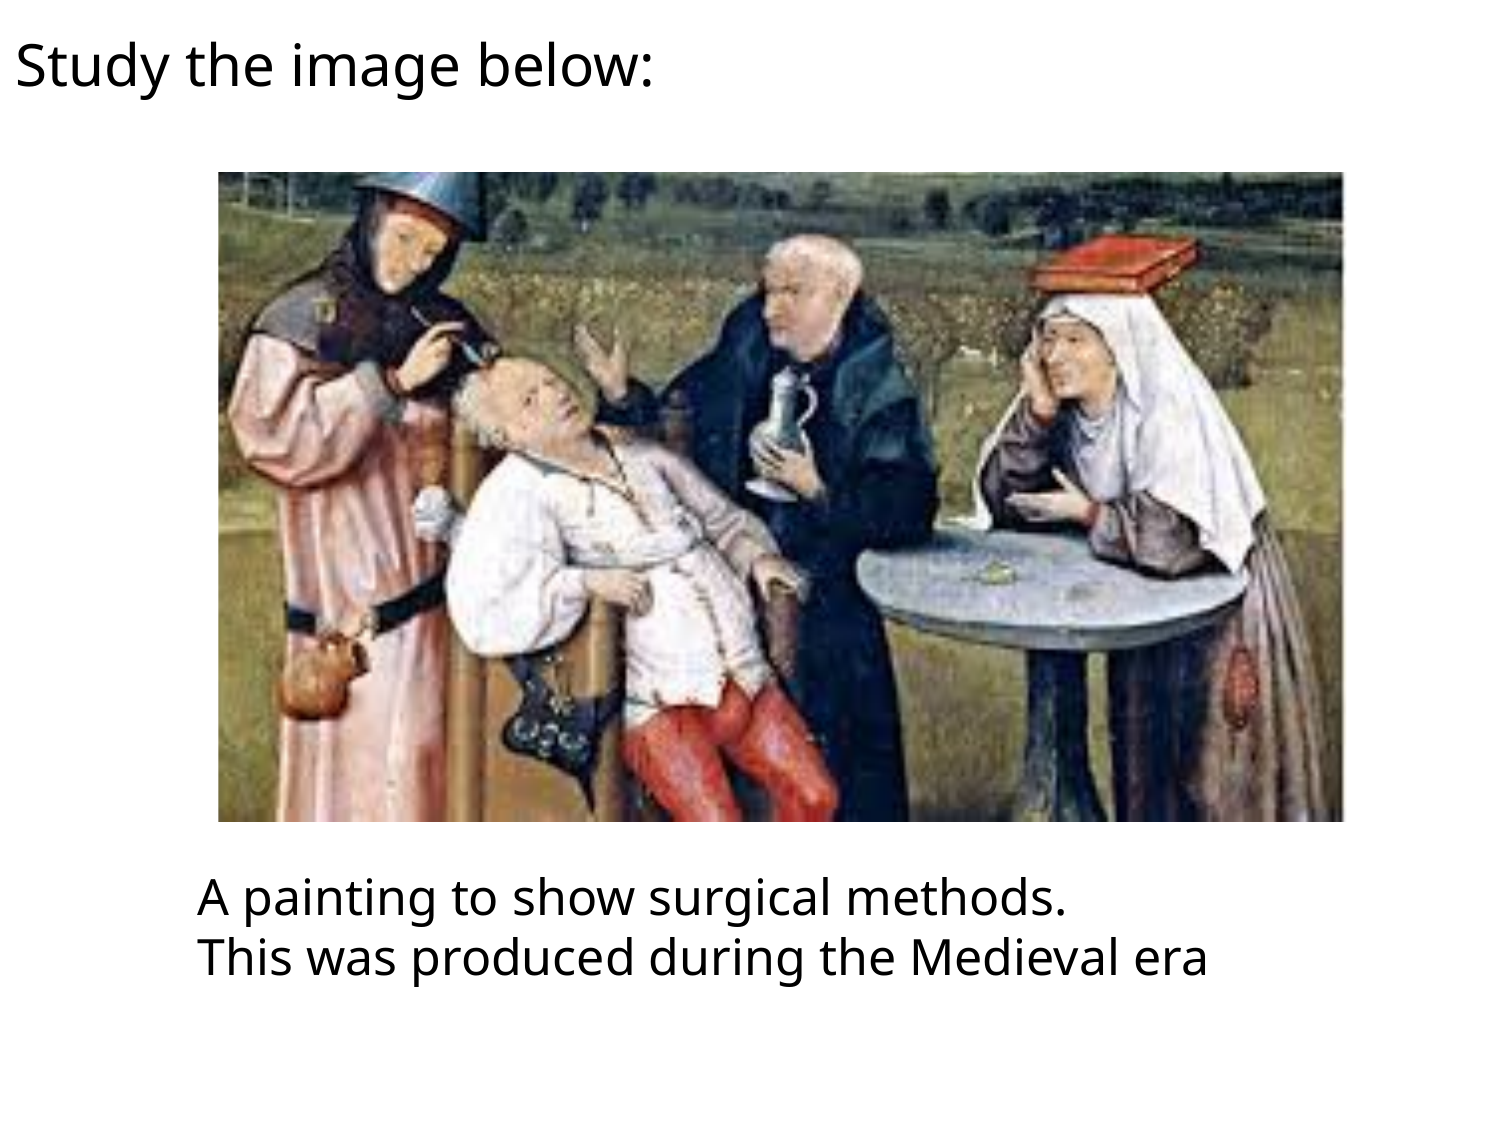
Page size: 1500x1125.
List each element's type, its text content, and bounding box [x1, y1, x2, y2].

picture [218, 172, 1347, 822]
text_box Study the image below: [1, 20, 1413, 106]
text_box A painting to show surgical methods. This was produced during the Medieval era [182, 857, 1459, 993]
